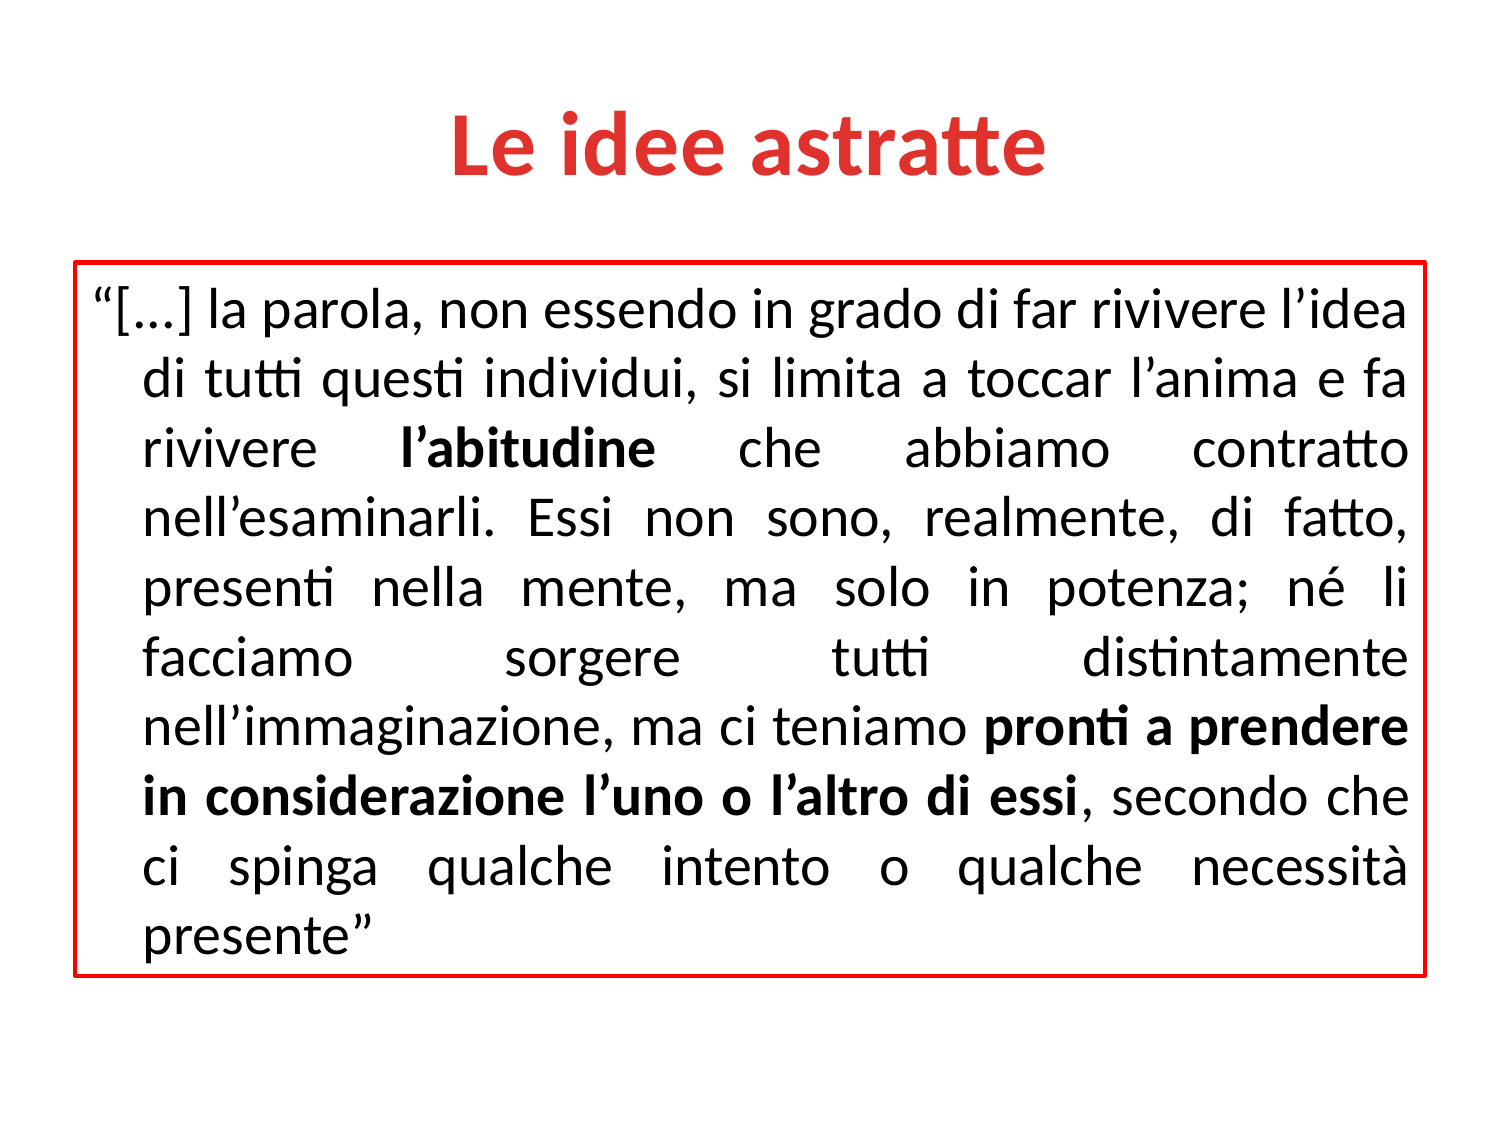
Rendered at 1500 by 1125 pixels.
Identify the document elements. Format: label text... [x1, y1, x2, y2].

title Le idee astratte [75, 45, 1425, 233]
list “[...] la parola, non essendo in grado di far rivivere l’idea di tutti questi individui, si limita a toccar l’anima e fa rivivere l’abitudine che abbiamo contratto nell’esaminarli. Essi non sono, realmente, di fatto, presenti nella mente, ma solo in potenza; né li facciamo sorgere tutti distintamente nell’immaginazione, ma ci teniamo pronti a prendere in considerazione l’uno o l’altro di essi, secondo che ci spinga qualche intento o qualche necessità presente” [73, 260, 1427, 978]
